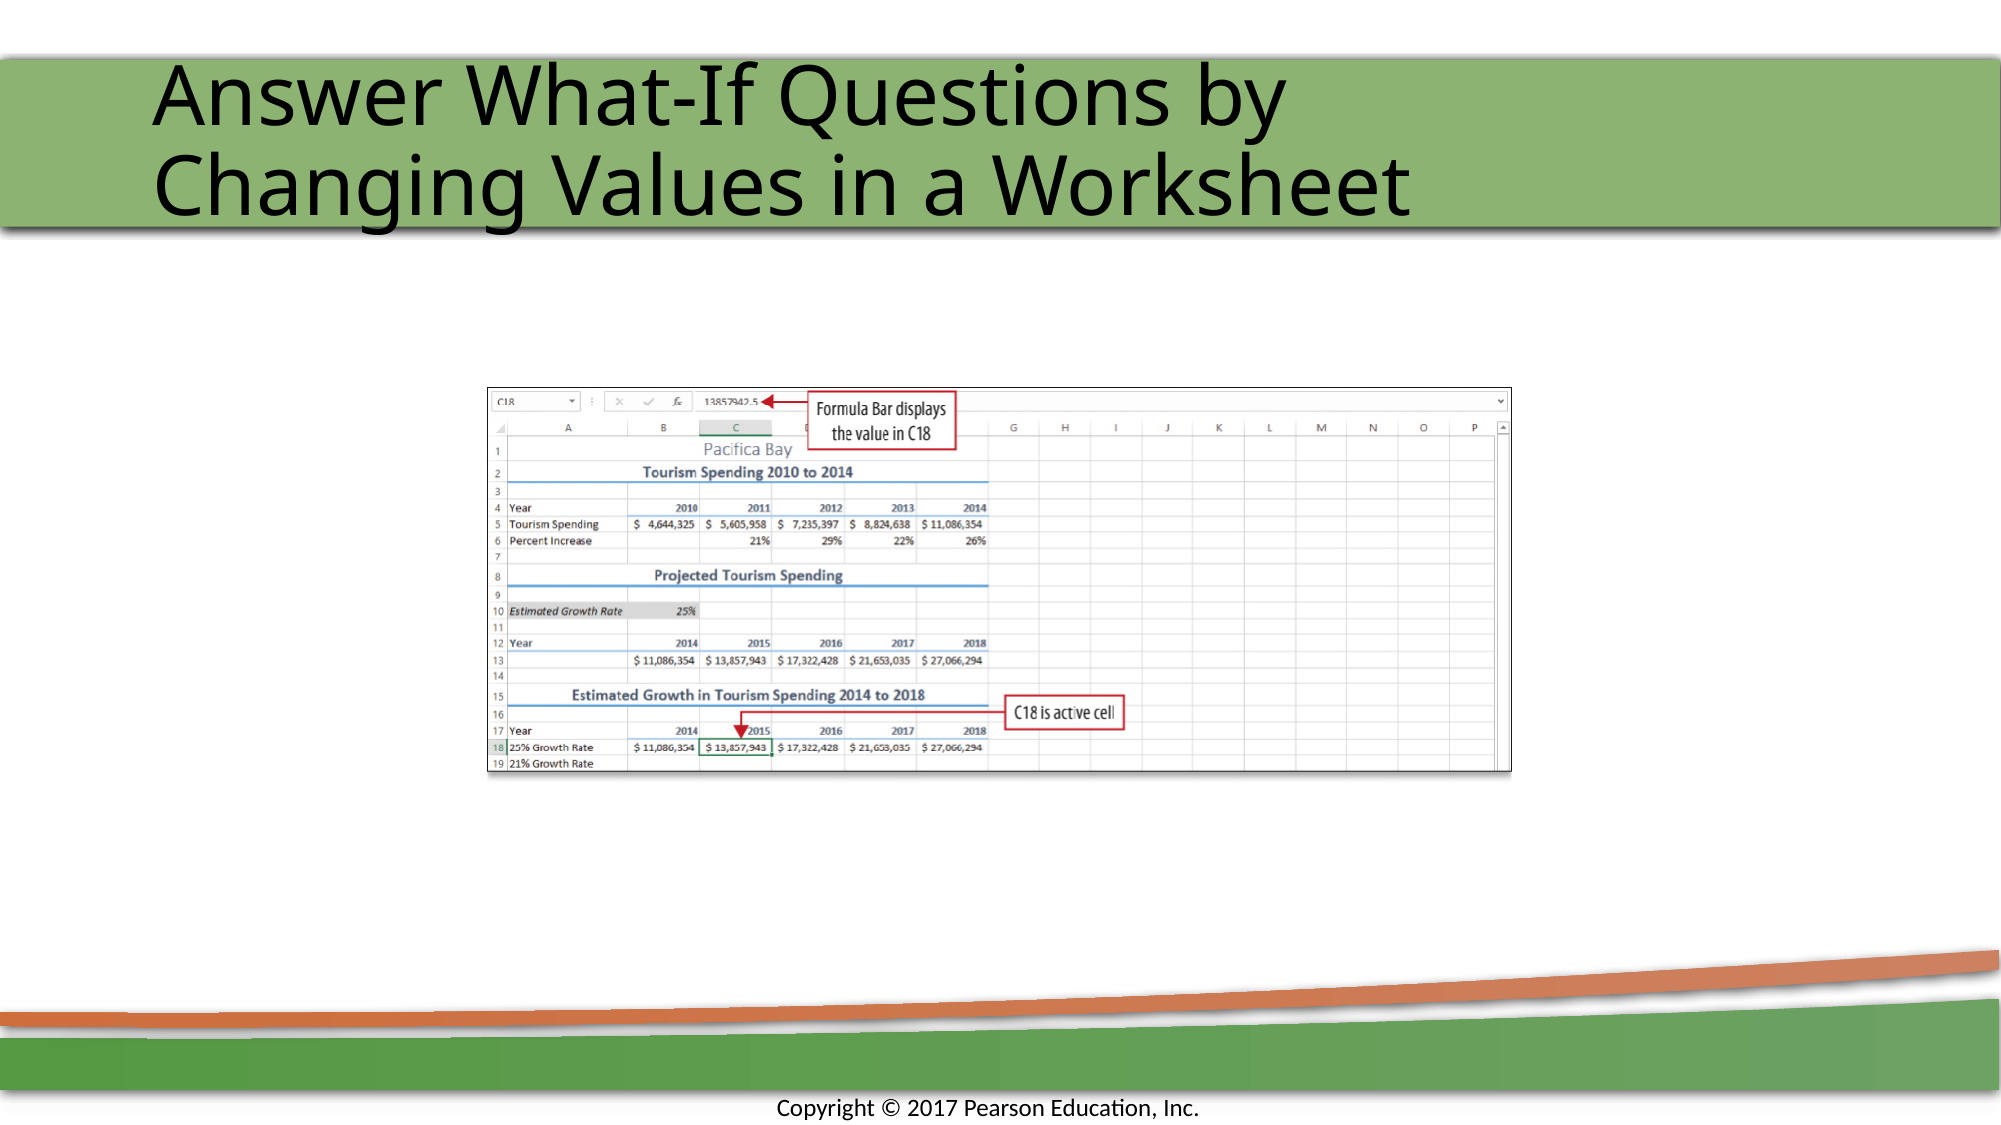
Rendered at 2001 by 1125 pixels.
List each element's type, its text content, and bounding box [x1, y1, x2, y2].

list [487, 387, 1512, 805]
title Answer What-If Questions by Changing Values in a Worksheet [137, 59, 1863, 227]
